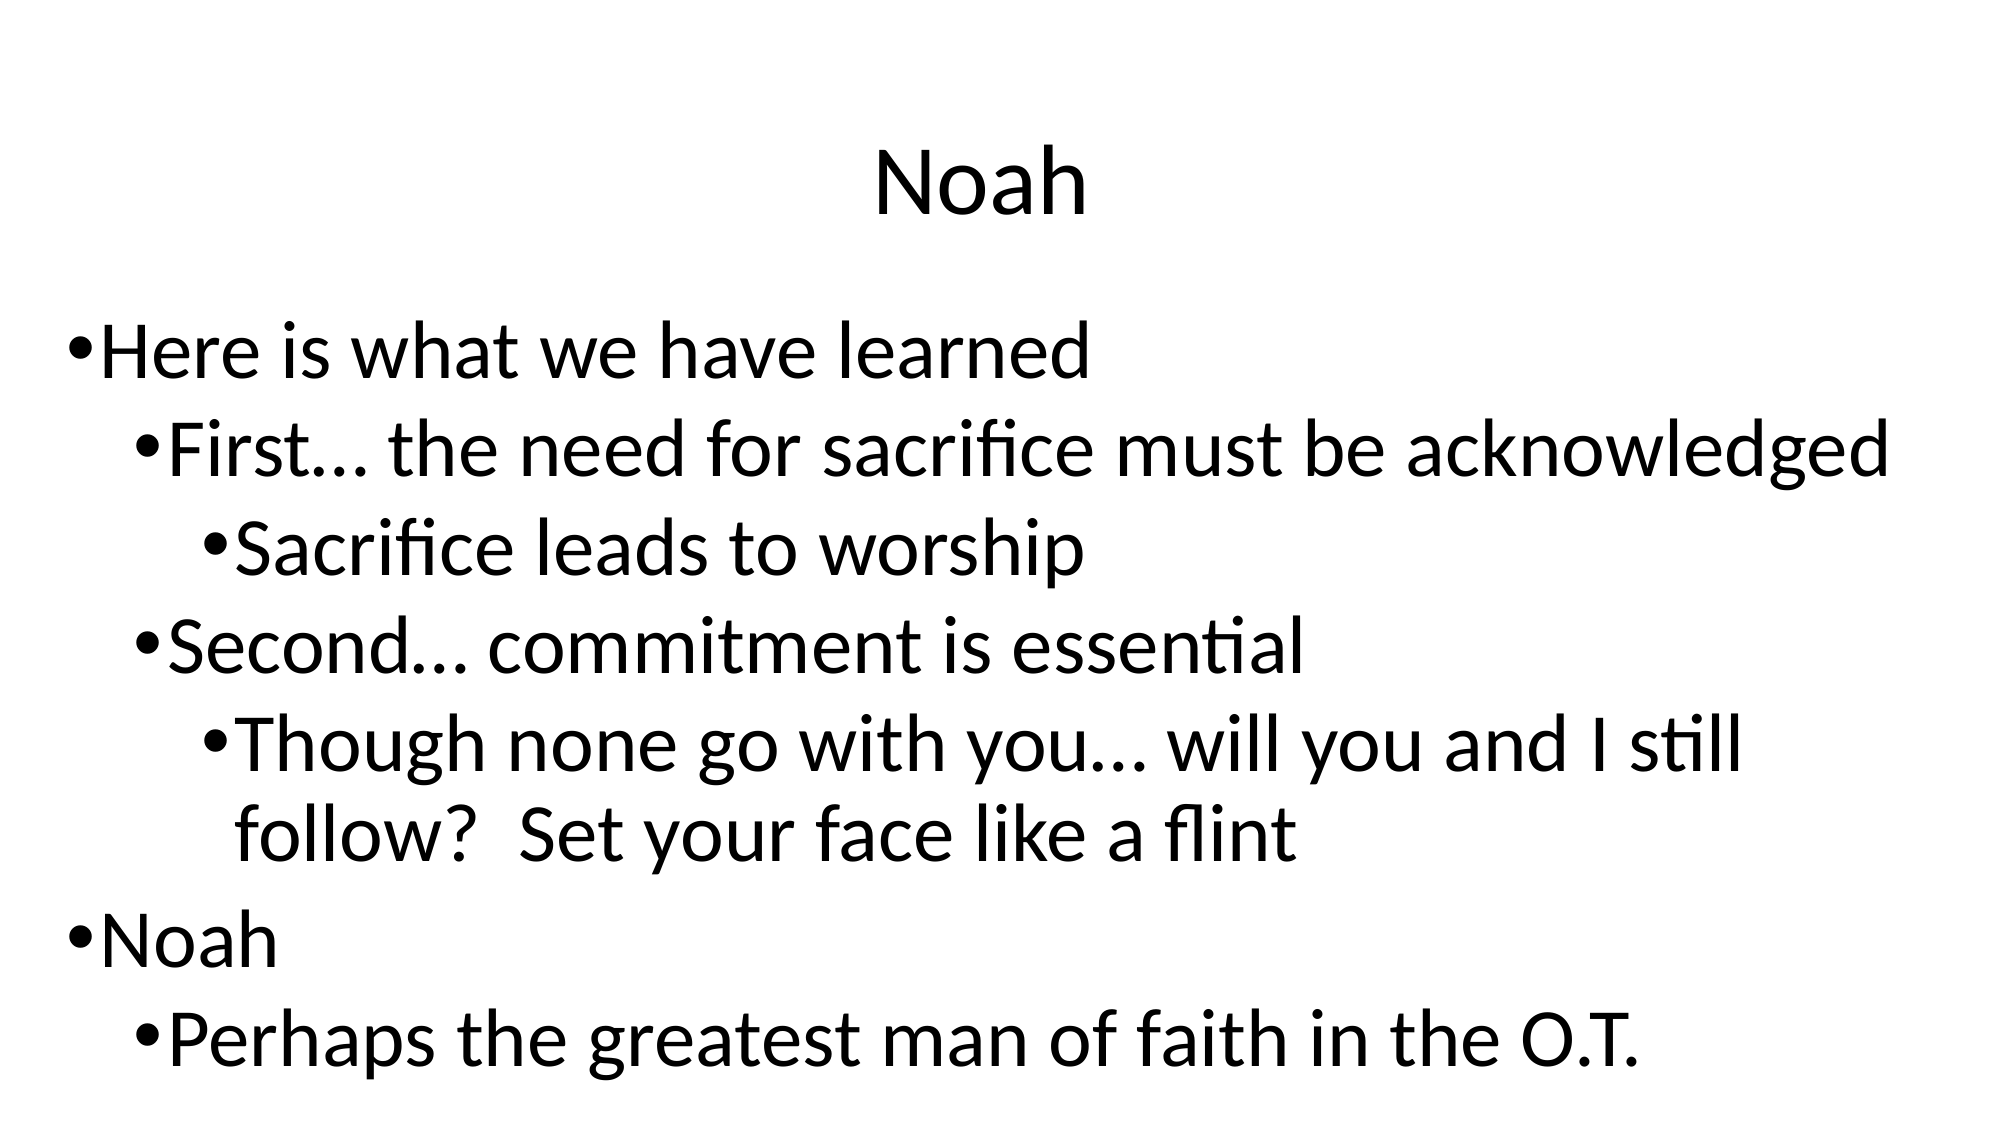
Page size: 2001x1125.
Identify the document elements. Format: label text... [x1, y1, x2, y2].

list Here is what we have learned First… the need for sacrifice must be acknowledged Sacrifice leads to worship Second… commitment is essential Though none go with you… will you and I still follow? Set your face like a flint Noah Perhaps the greatest man of faith in the O.T. [51, 299, 1912, 1103]
title Noah [51, 59, 1912, 299]
